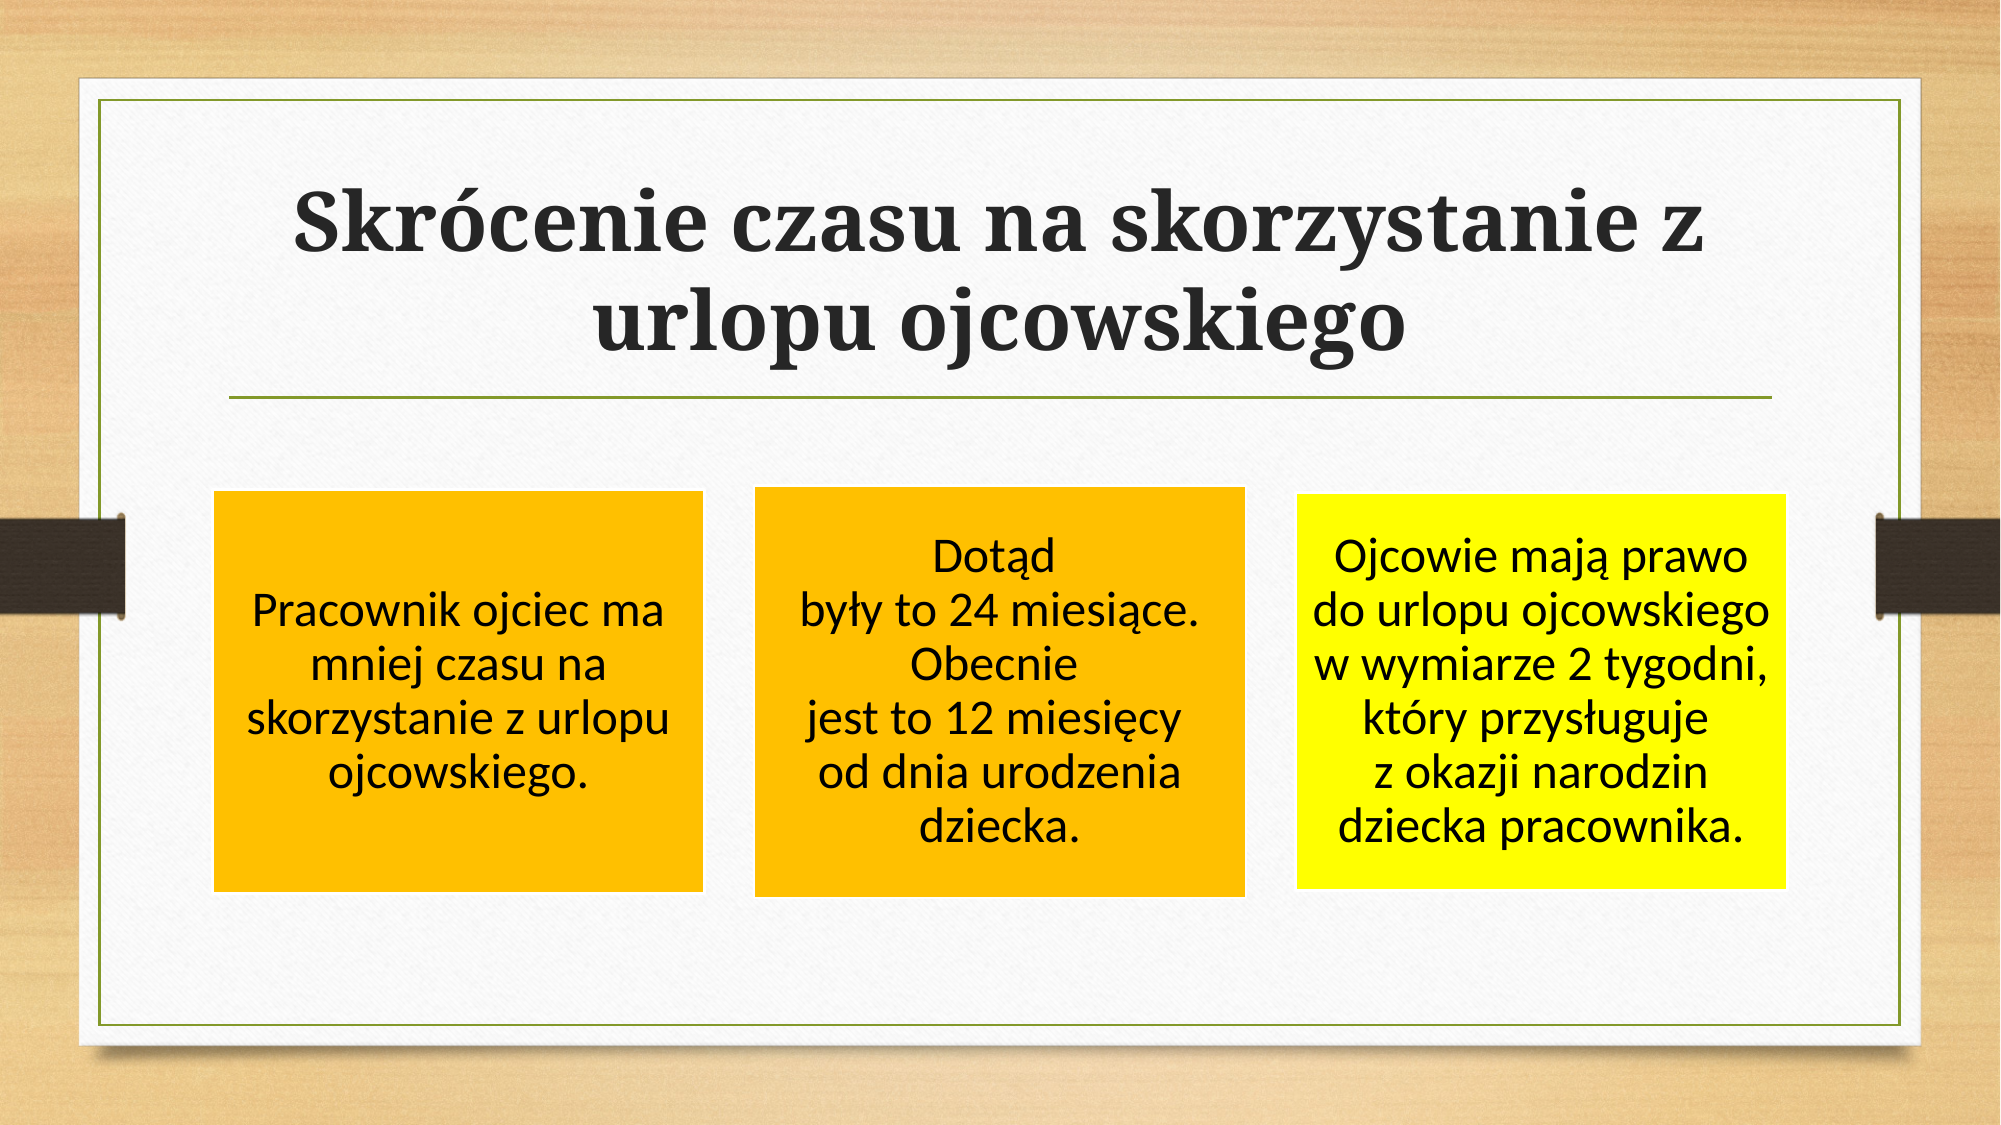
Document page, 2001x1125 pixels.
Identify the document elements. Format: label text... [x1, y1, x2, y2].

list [212, 419, 1788, 964]
title Skrócenie czasu na skorzystanie z urlopu ojcowskiego [212, 161, 1788, 375]
picture [0, 0, 2001, 1125]
